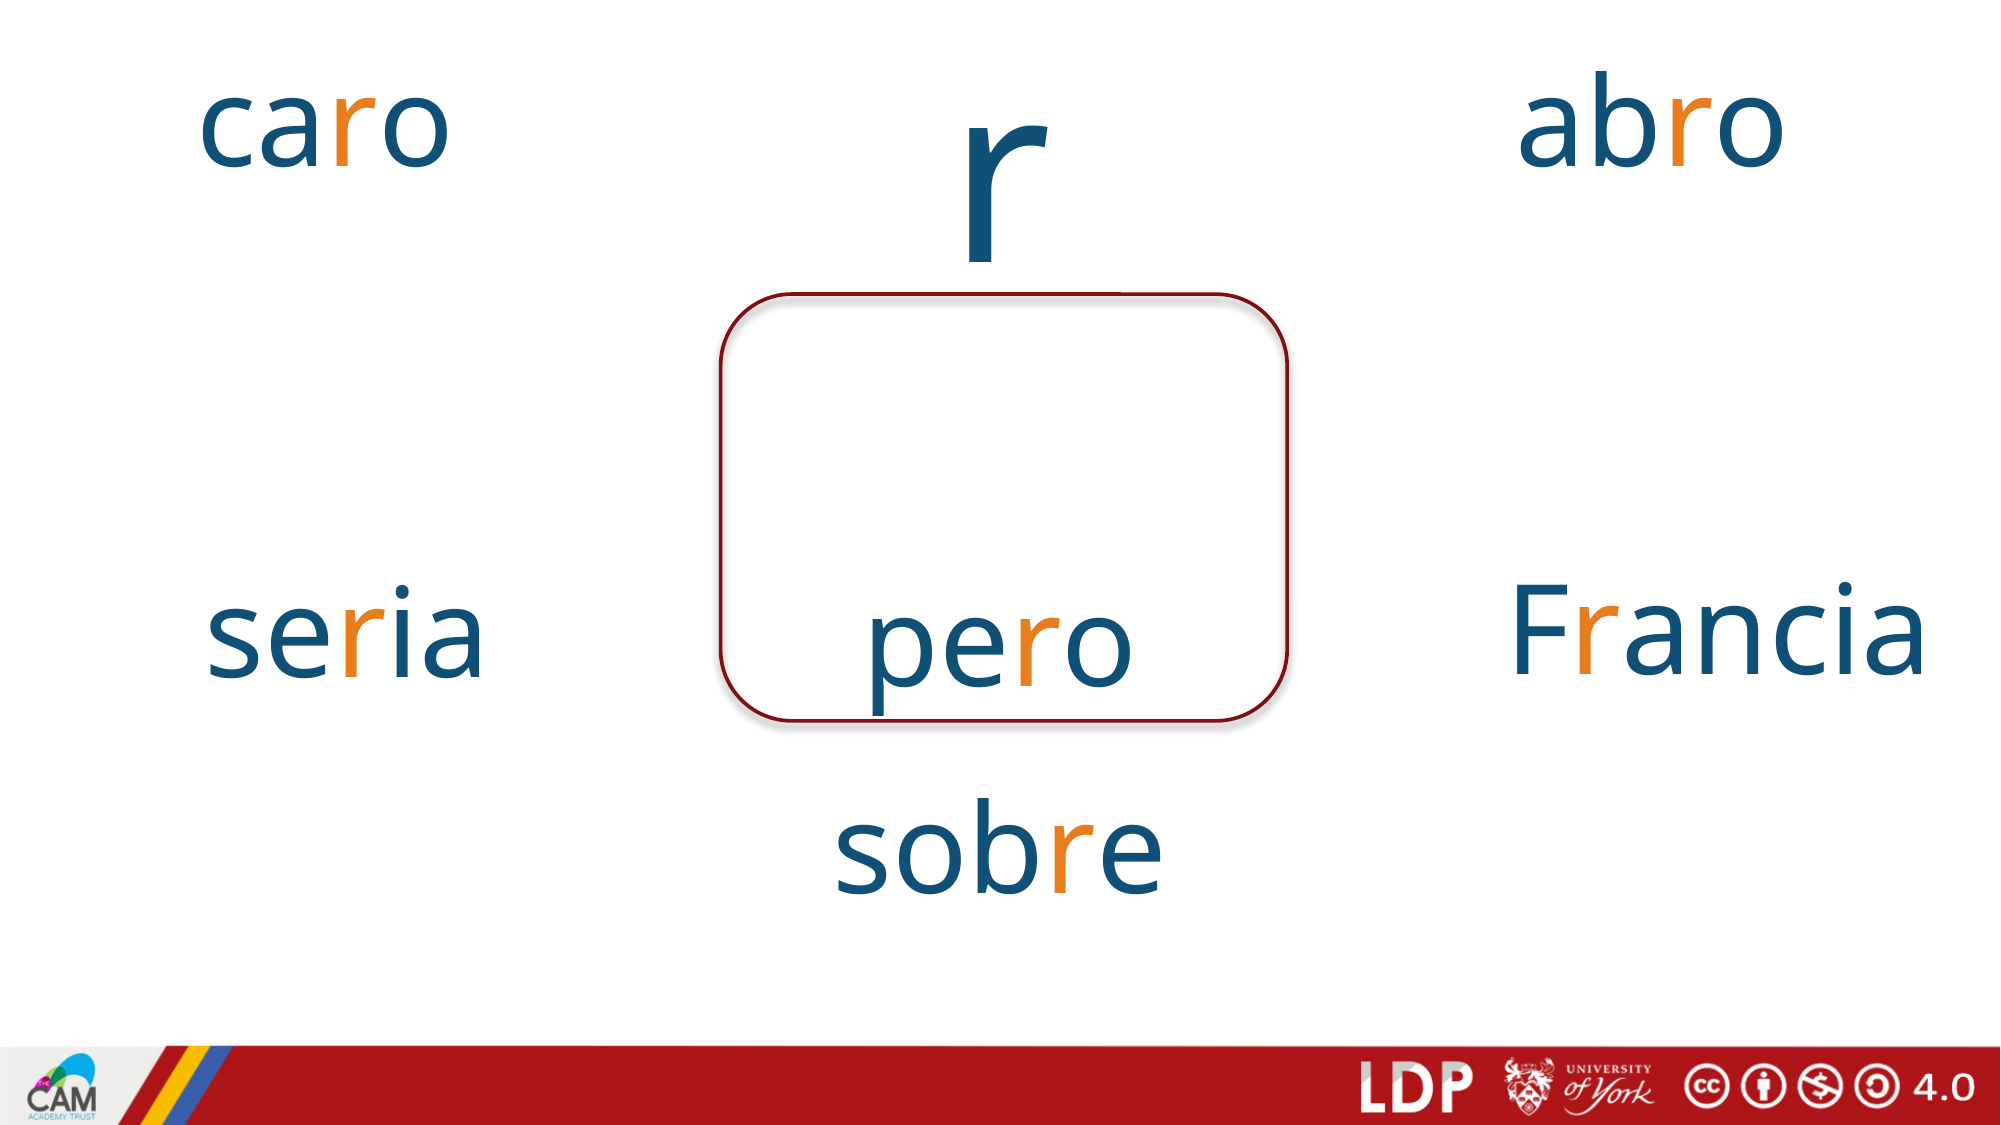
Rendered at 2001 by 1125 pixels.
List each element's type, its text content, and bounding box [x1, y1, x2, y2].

text_box pero [848, 554, 1151, 719]
text_box caro [182, 33, 468, 199]
text_box abro [1501, 33, 1804, 199]
picture [0, 0, 2001, 1125]
title r [137, 72, 1863, 291]
text_box [719, 293, 1289, 722]
text_box seria [189, 544, 505, 710]
text_box Francia [1491, 542, 1946, 707]
text_box sobre [818, 760, 1181, 926]
